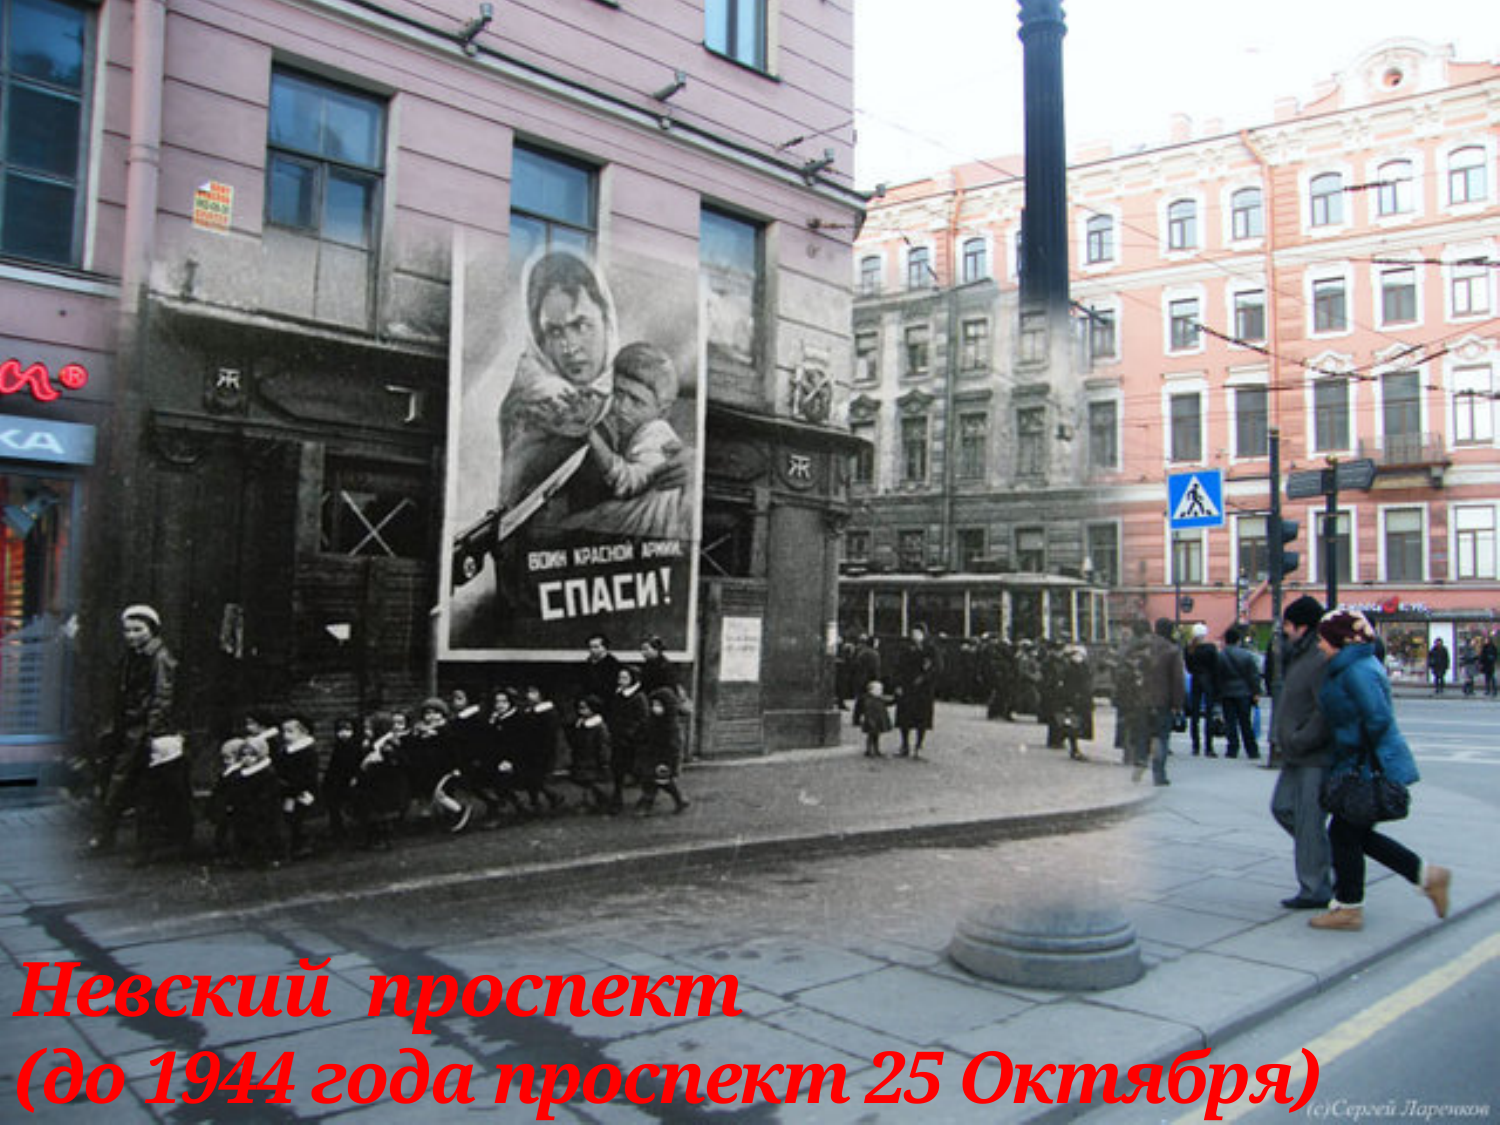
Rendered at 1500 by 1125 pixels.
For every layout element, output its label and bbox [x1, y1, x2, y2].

list [2, 3, 1498, 1121]
